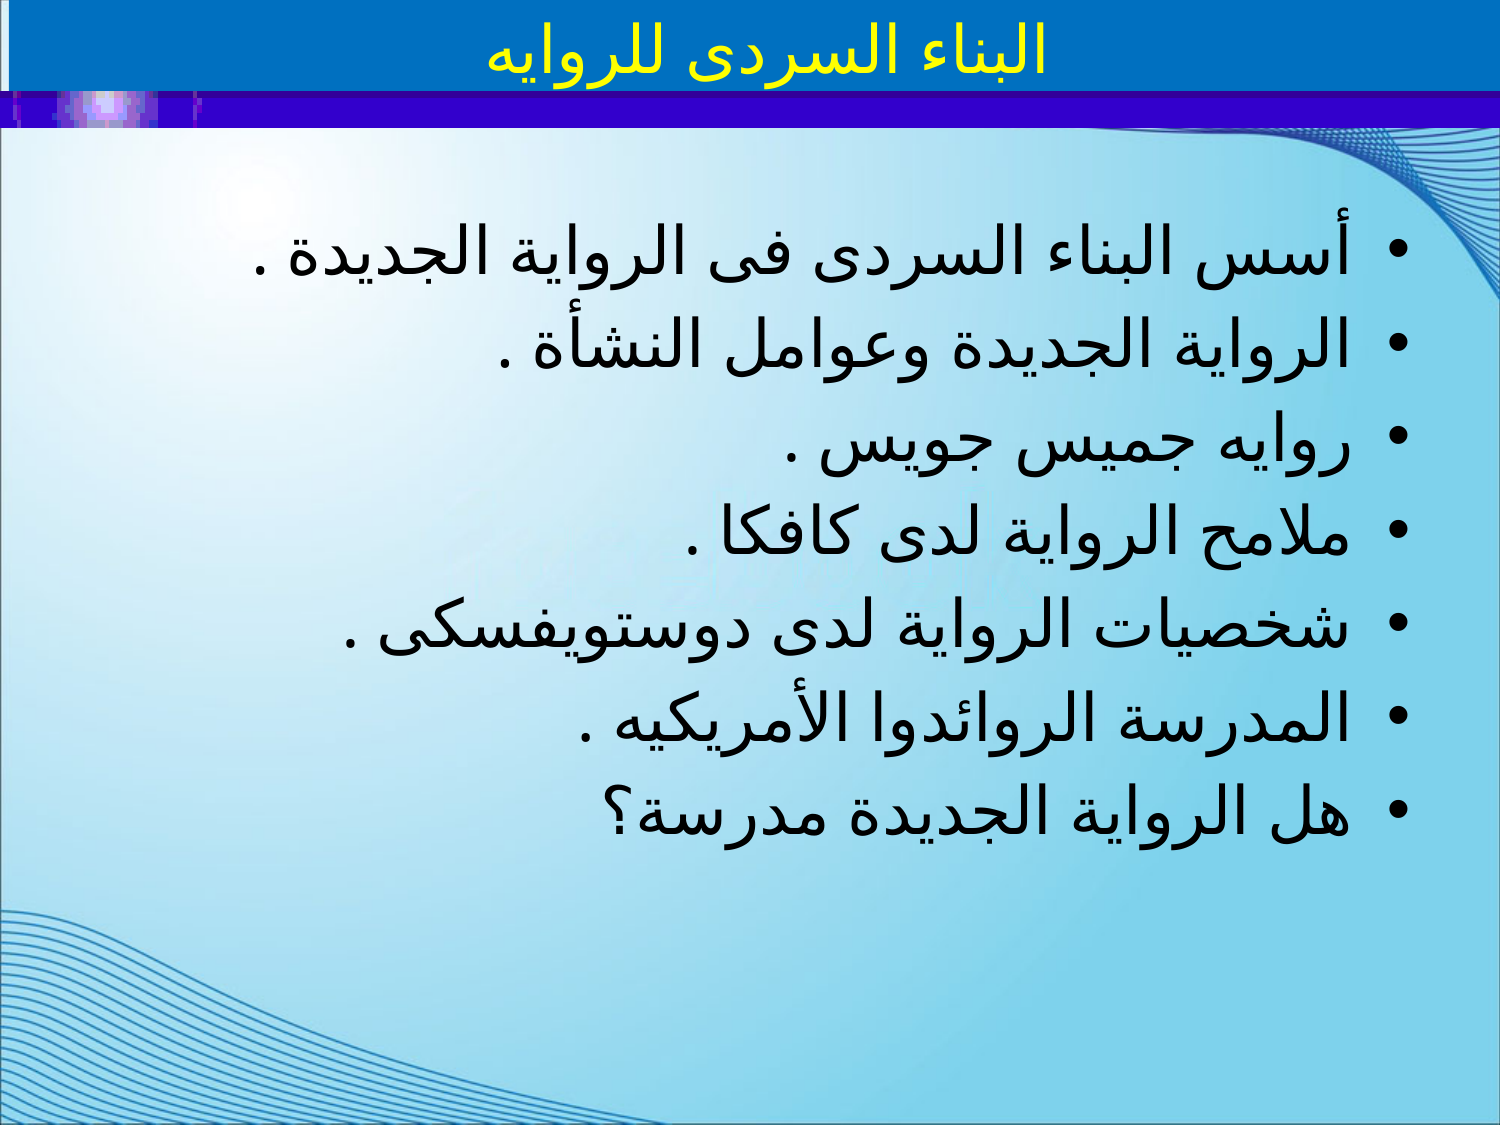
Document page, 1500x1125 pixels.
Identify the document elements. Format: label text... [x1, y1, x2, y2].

text_box البناء السردى للروايه [8, 0, 1500, 90]
picture [0, 0, 1500, 1125]
list أسس البناء السردى فى الرواية الجديدة . الرواية الجديدة وعوامل النشأة . روايه جميس جويس . ملامح الرواية لدى كافكا . شخصيات الرواية لدى دوستويفسكى . المدرسة الروائدوا الأمريكيه . هل الرواية الجديدة مدرسة؟ [75, 200, 1425, 1000]
